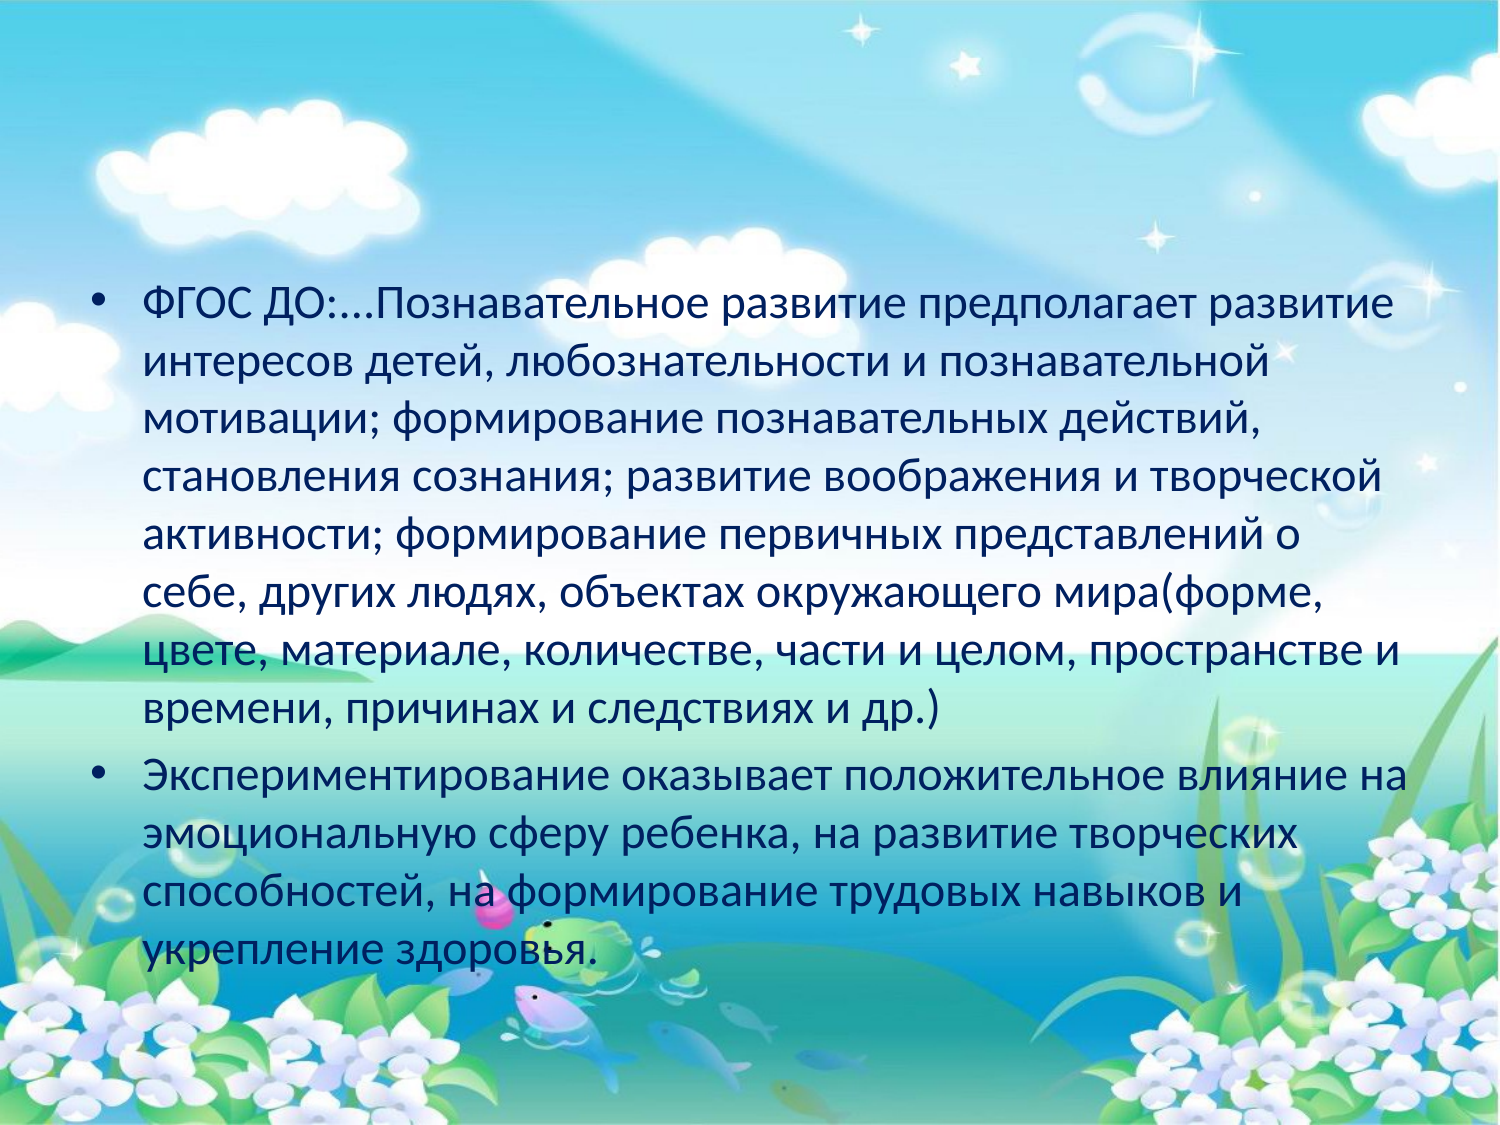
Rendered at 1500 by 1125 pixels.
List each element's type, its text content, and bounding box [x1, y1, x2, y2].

list ФГОС ДО:...Познавательное развитие предполагает развитие интересов детей, любознательности и познавательной мотивации; формирование познавательных действий, становления сознания; развитие воображения и творческой активности; формирование первичных представлений о себе, других людях, объектах окружающего мира(форме, цвете, материале, количестве, части и целом, пространстве и времени, причинах и следствиях и др.) Экспериментирование оказывает положительное влияние на эмоциональную сферу ребенка, на развитие творческих способностей, на формирование трудовых навыков и укрепление здоровья. [75, 262, 1425, 1005]
picture [0, 0, 1500, 1125]
